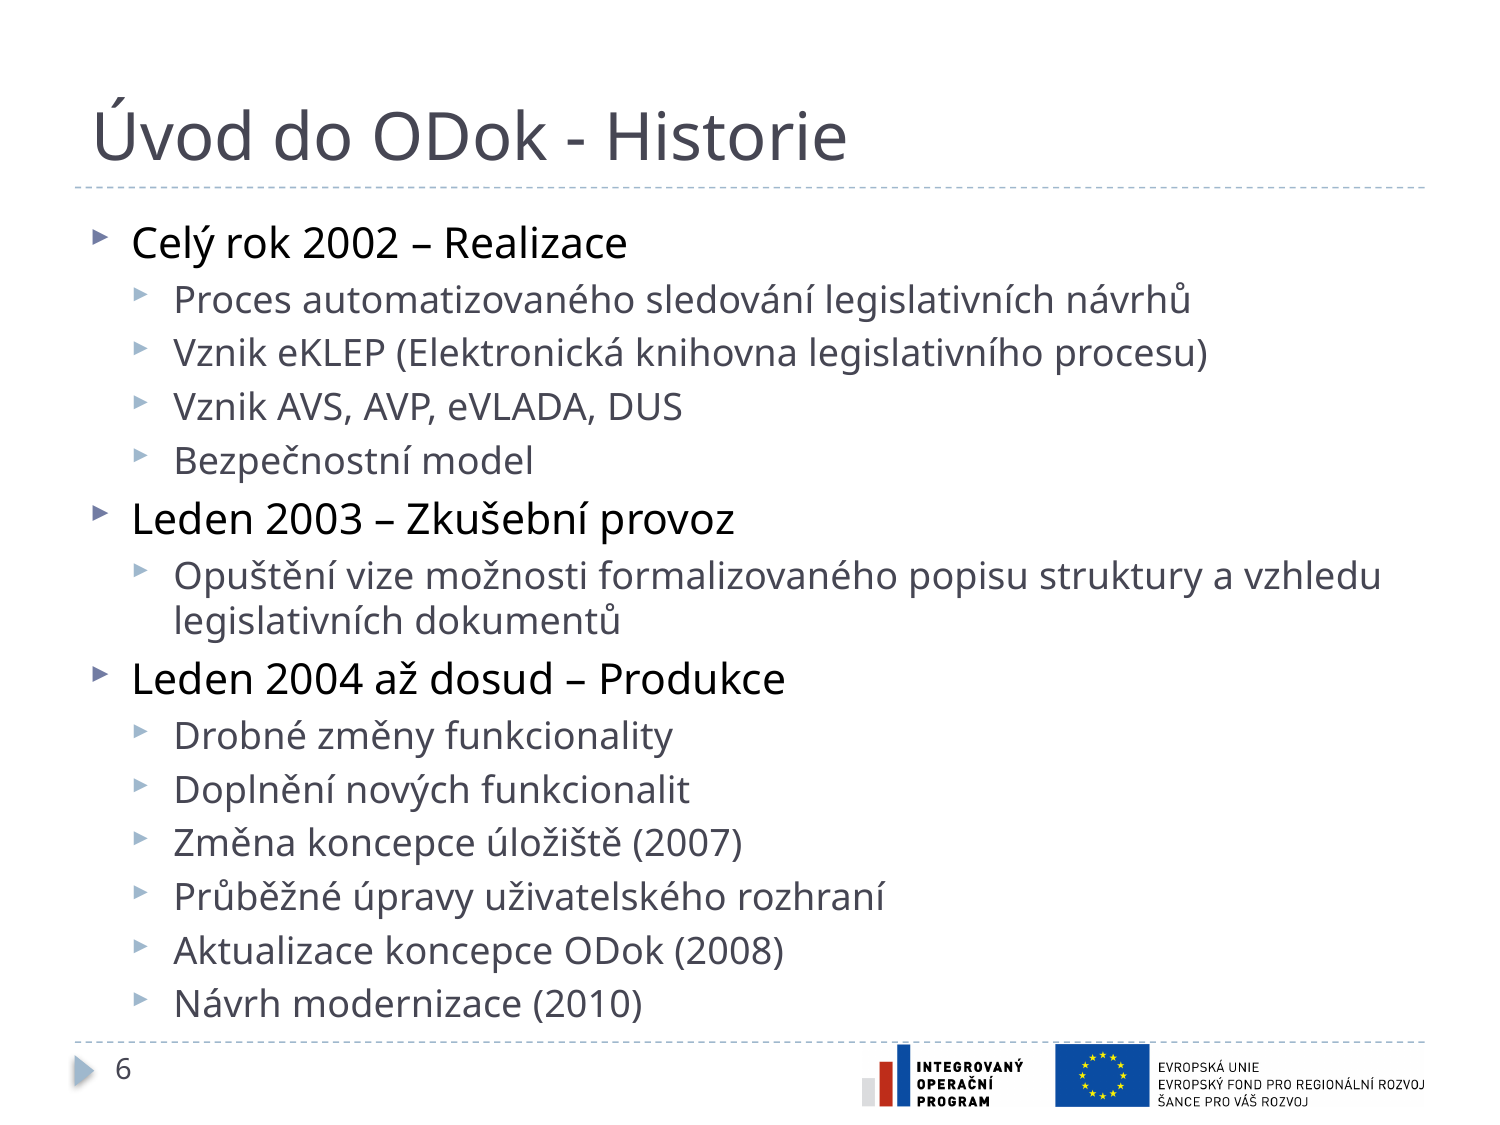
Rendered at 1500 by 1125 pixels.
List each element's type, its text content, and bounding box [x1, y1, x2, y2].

picture [862, 1044, 1424, 1108]
list Celý rok 2002 – Realizace Proces automatizovaného sledování legislativních návrhů Vznik eKLEP (Elektronická knihovna legislativního procesu) Vznik AVS, AVP, eVLADA, DUS Bezpečnostní model Leden 2003 – Zkušební provoz Opuštění vize možnosti formalizovaného popisu struktury a vzhledu legislativních dokumentů Leden 2004 až dosud – Produkce Drobné změny funkcionality Doplnění nových funkcionalit Změna koncepce úložiště (2007) Průběžné úpravy uživatelského rozhraní Aktualizace koncepce ODok (2008) Návrh modernizace (2010) [75, 208, 1425, 1035]
title Úvod do ODok - Historie [76, 19, 1427, 182]
slide_number 6 [100, 1042, 426, 1103]
